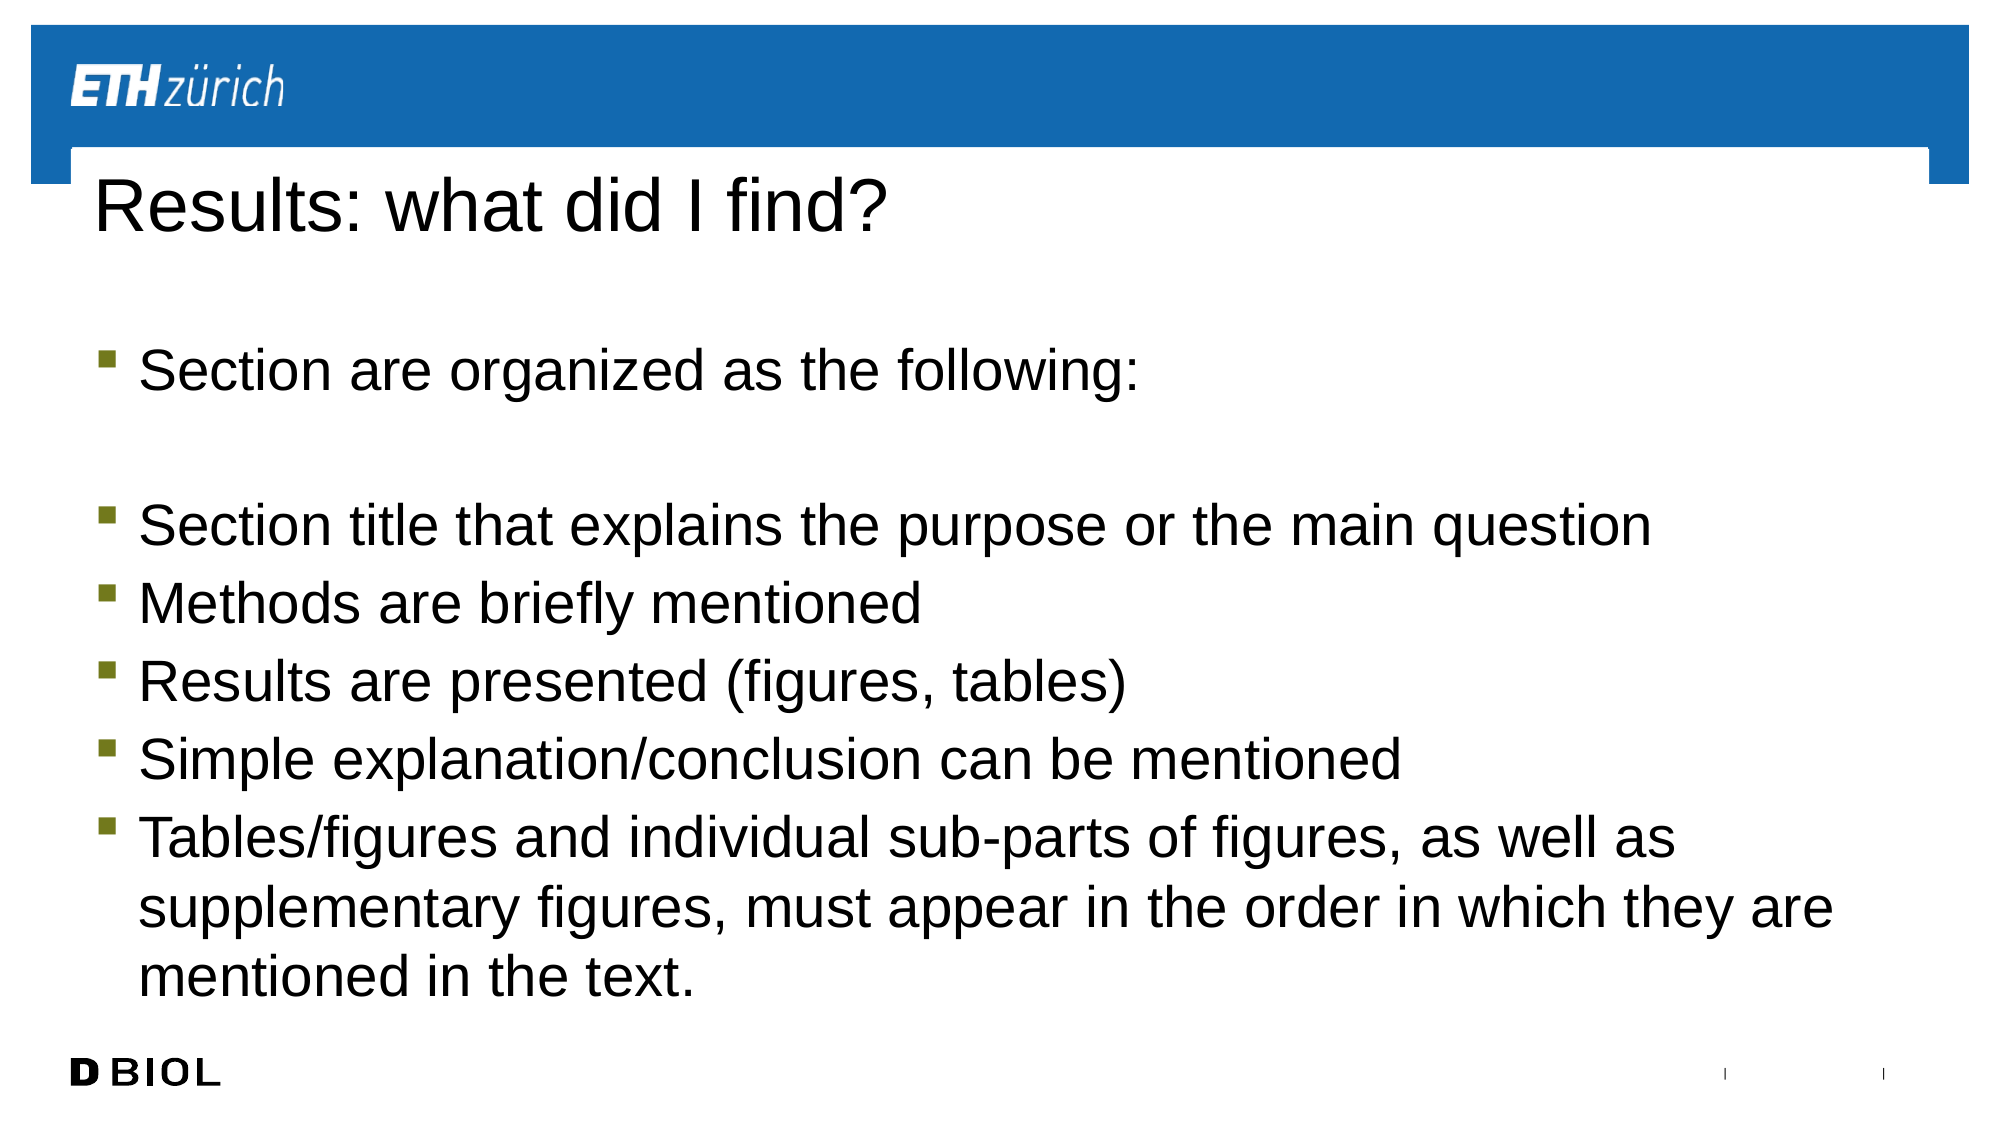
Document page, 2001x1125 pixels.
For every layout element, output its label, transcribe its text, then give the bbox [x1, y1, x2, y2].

list Section are organized as the following: Section title that explains the purpose or the main question Methods are briefly mentioned Results are presented (figures, tables) Simple explanation/conclusion can be mentioned Tables/figures and individual sub-parts of figures, as well as supplementary figures, must appear in the order in which they are mentioned in the text. [70, 332, 1930, 1023]
title Results: what did I find? [70, 148, 1930, 254]
